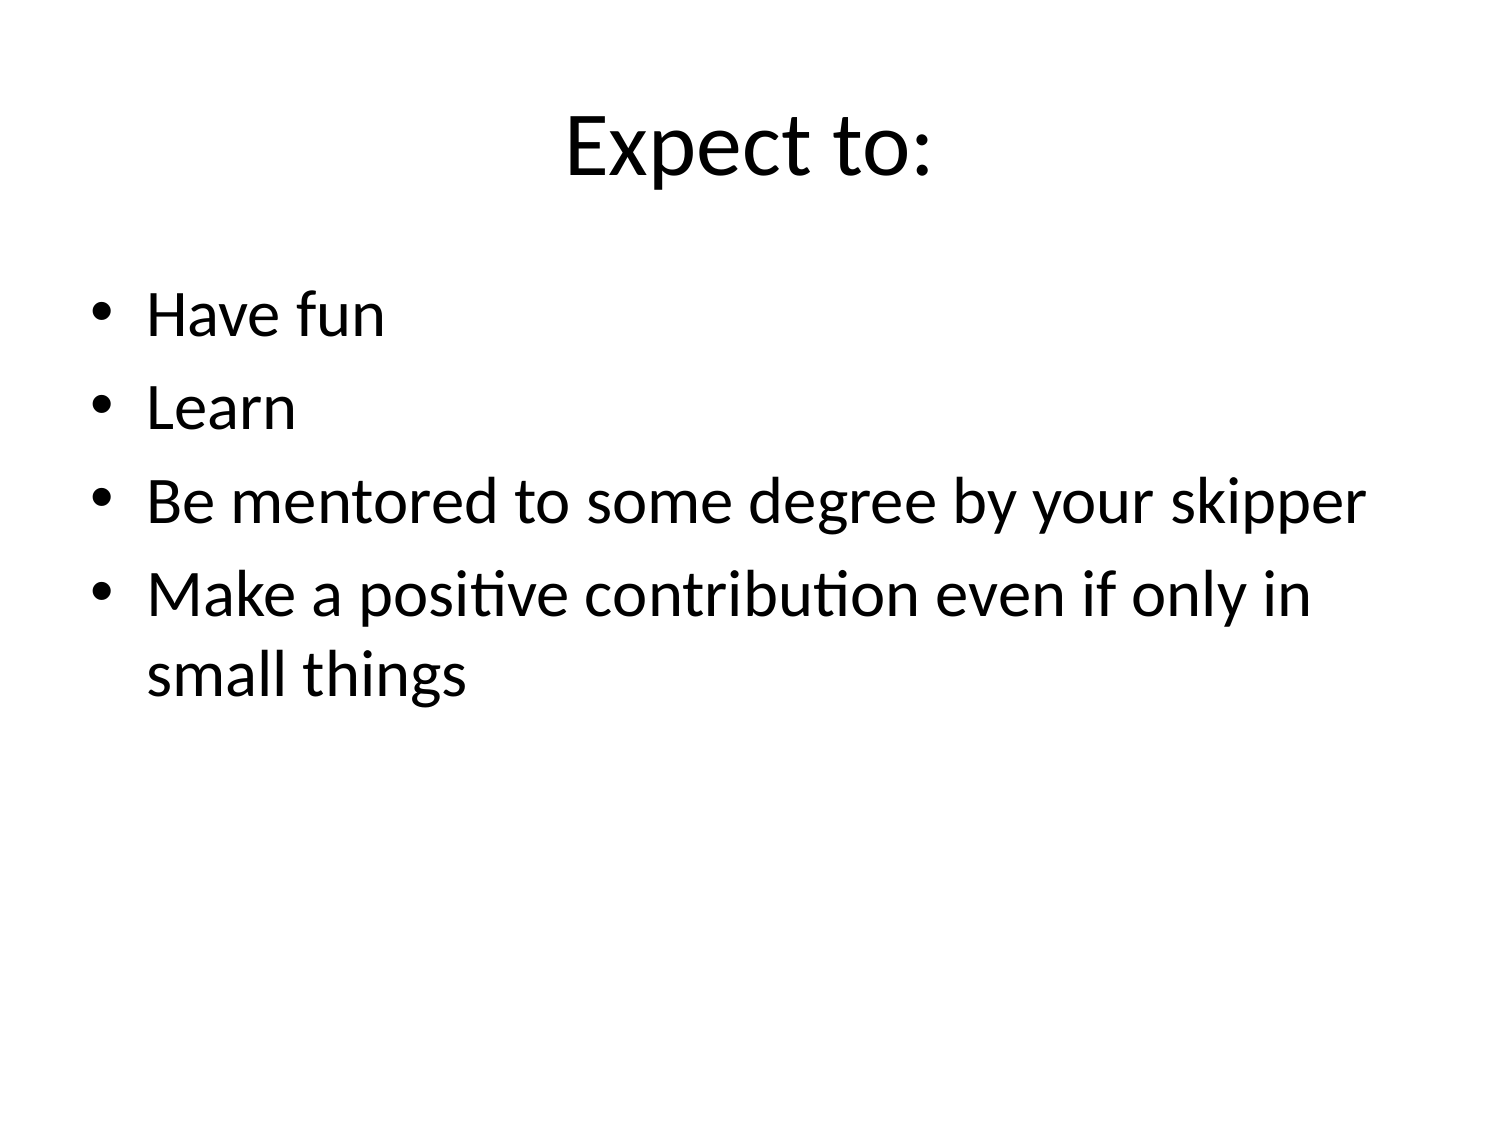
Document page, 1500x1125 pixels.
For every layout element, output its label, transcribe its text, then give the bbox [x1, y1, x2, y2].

title Expect to: [75, 45, 1425, 233]
list Have fun Learn Be mentored to some degree by your skipper Make a positive contribution even if only in small things [75, 262, 1425, 1005]
